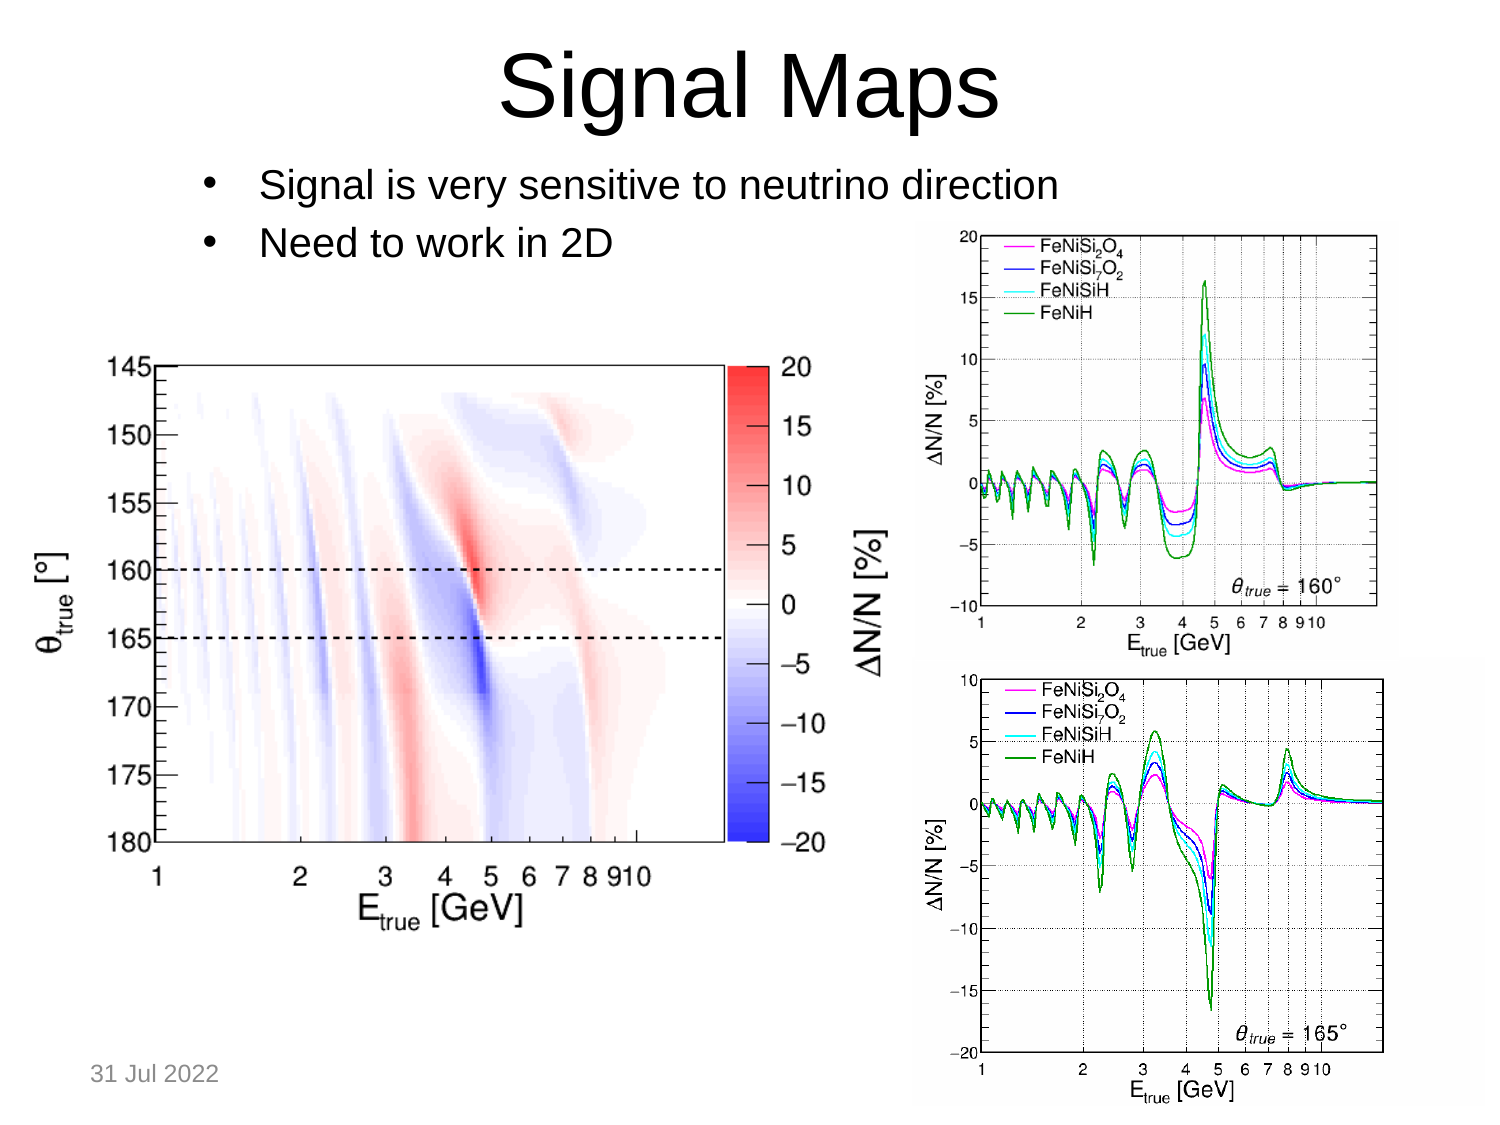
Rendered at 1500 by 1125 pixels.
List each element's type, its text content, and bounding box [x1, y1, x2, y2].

title Signal Maps [75, 0, 1425, 175]
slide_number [75, 1042, 425, 1103]
picture [912, 221, 1485, 1106]
text_box Signal is very sensitive to neutrino direction Need to work in 2D [187, 149, 1325, 665]
picture [14, 337, 901, 938]
